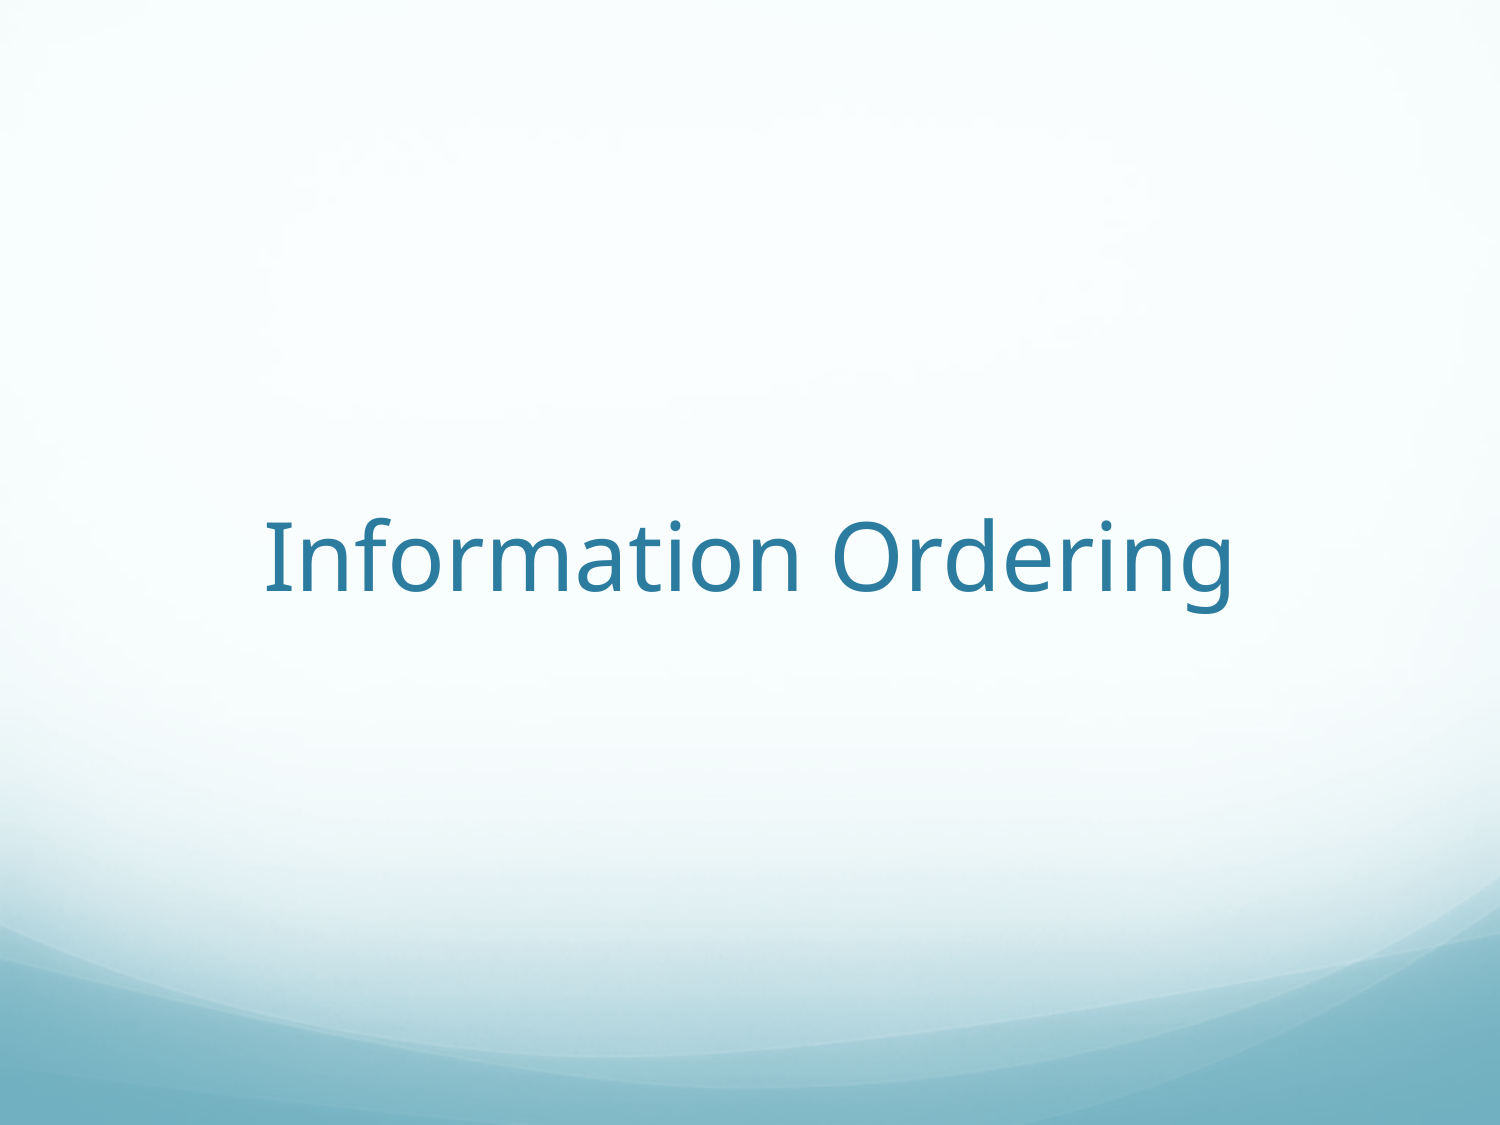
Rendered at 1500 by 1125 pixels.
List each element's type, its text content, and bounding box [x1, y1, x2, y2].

title Information Ordering [90, 394, 1412, 618]
